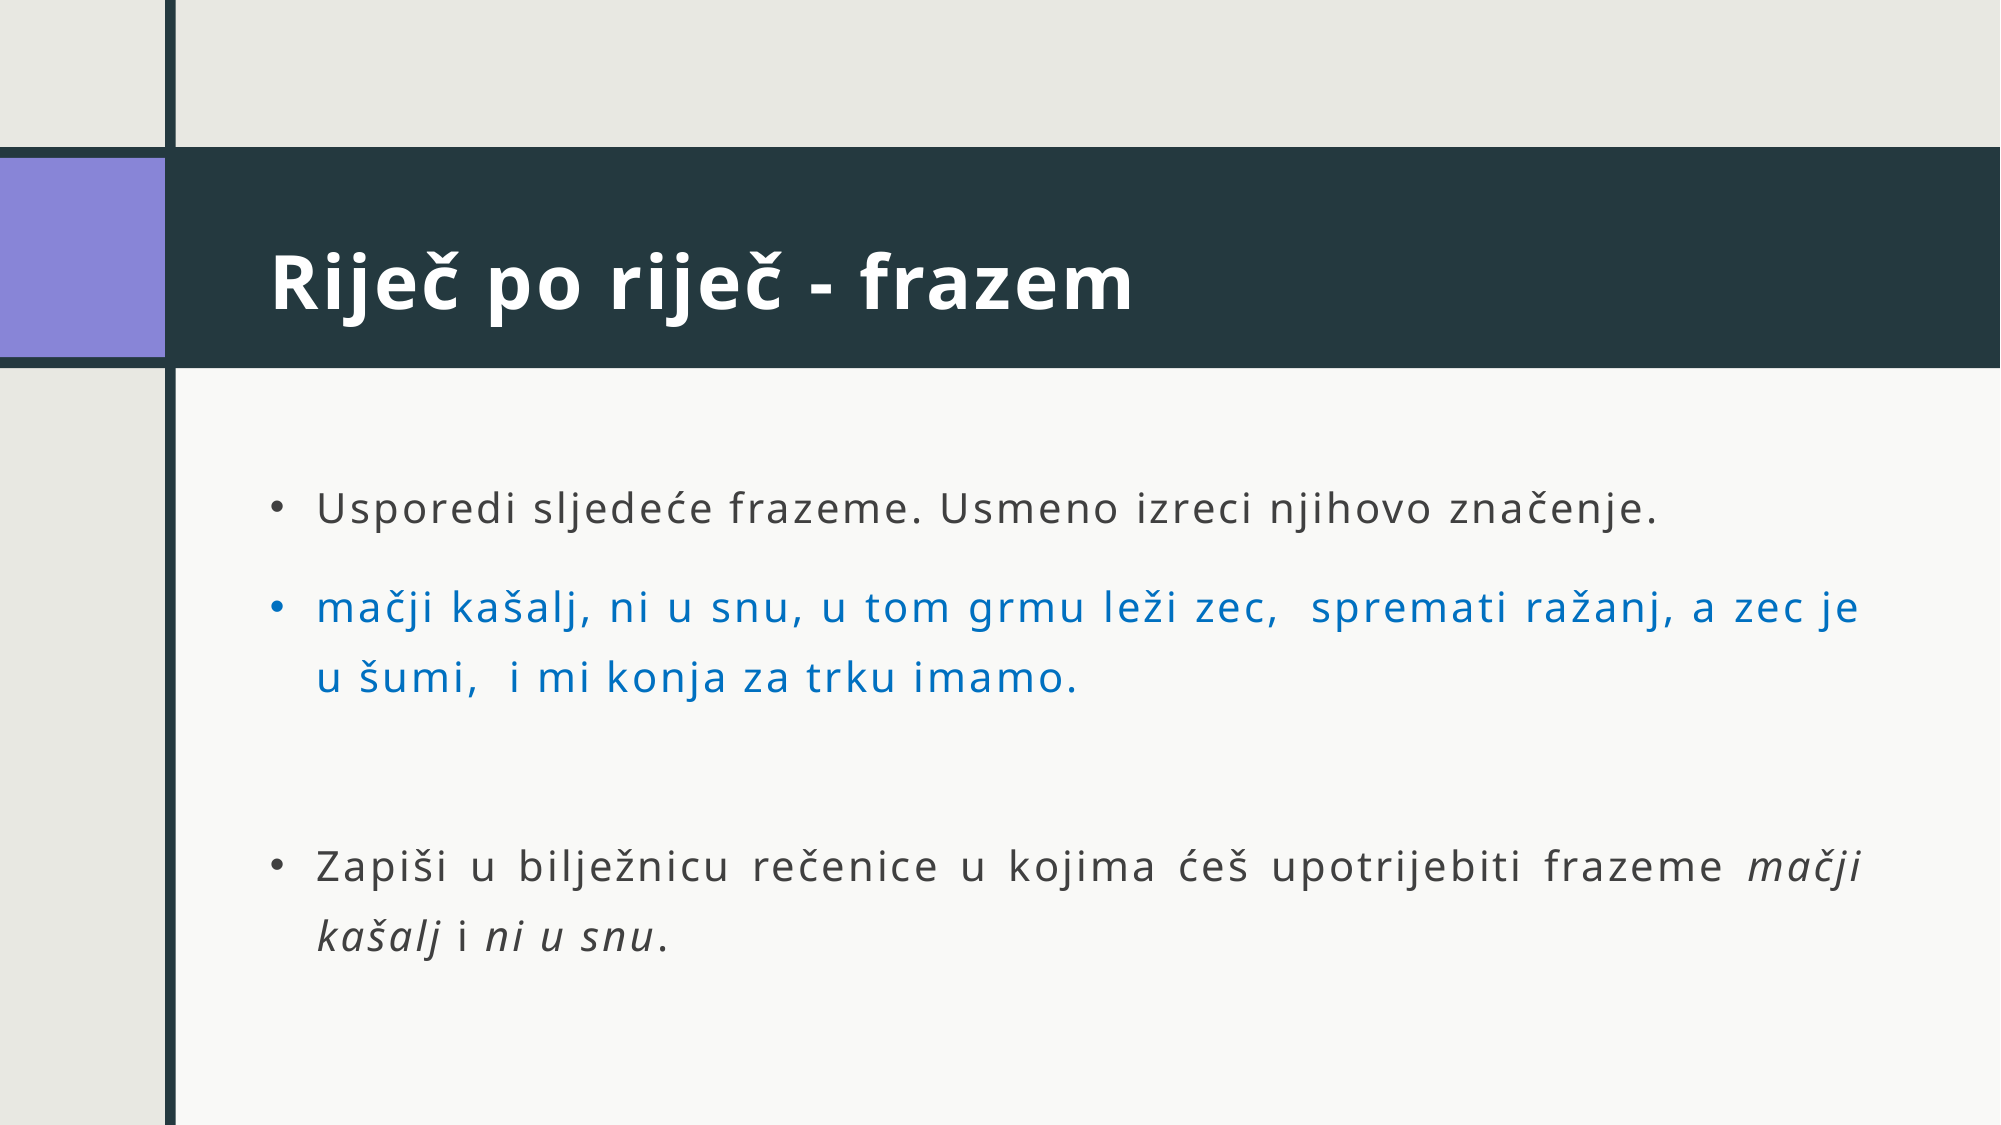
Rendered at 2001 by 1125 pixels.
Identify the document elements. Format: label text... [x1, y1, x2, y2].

list Usporedi sljedeće frazeme. Usmeno izreci njihovo značenje. mačji kašalj, ni u snu, u tom grmu leži zec, spremati ražanj, a zec je u šumi, i mi konja za trku imamo. Zapiši u bilježnicu rečenice u kojima ćeš upotrijebiti frazeme mačji kašalj i ni u snu. [251, 443, 1882, 1006]
text_box [0, 0, 164, 146]
text_box [0, 157, 164, 358]
text_box [177, 146, 2000, 369]
text_box [0, 369, 164, 1125]
text_box [0, 358, 164, 369]
text_box [164, 0, 177, 1125]
title Riječ po riječ - frazem [251, 171, 1895, 341]
text_box [177, 0, 2000, 146]
text_box [0, 146, 164, 157]
text_box [177, 369, 2000, 1125]
